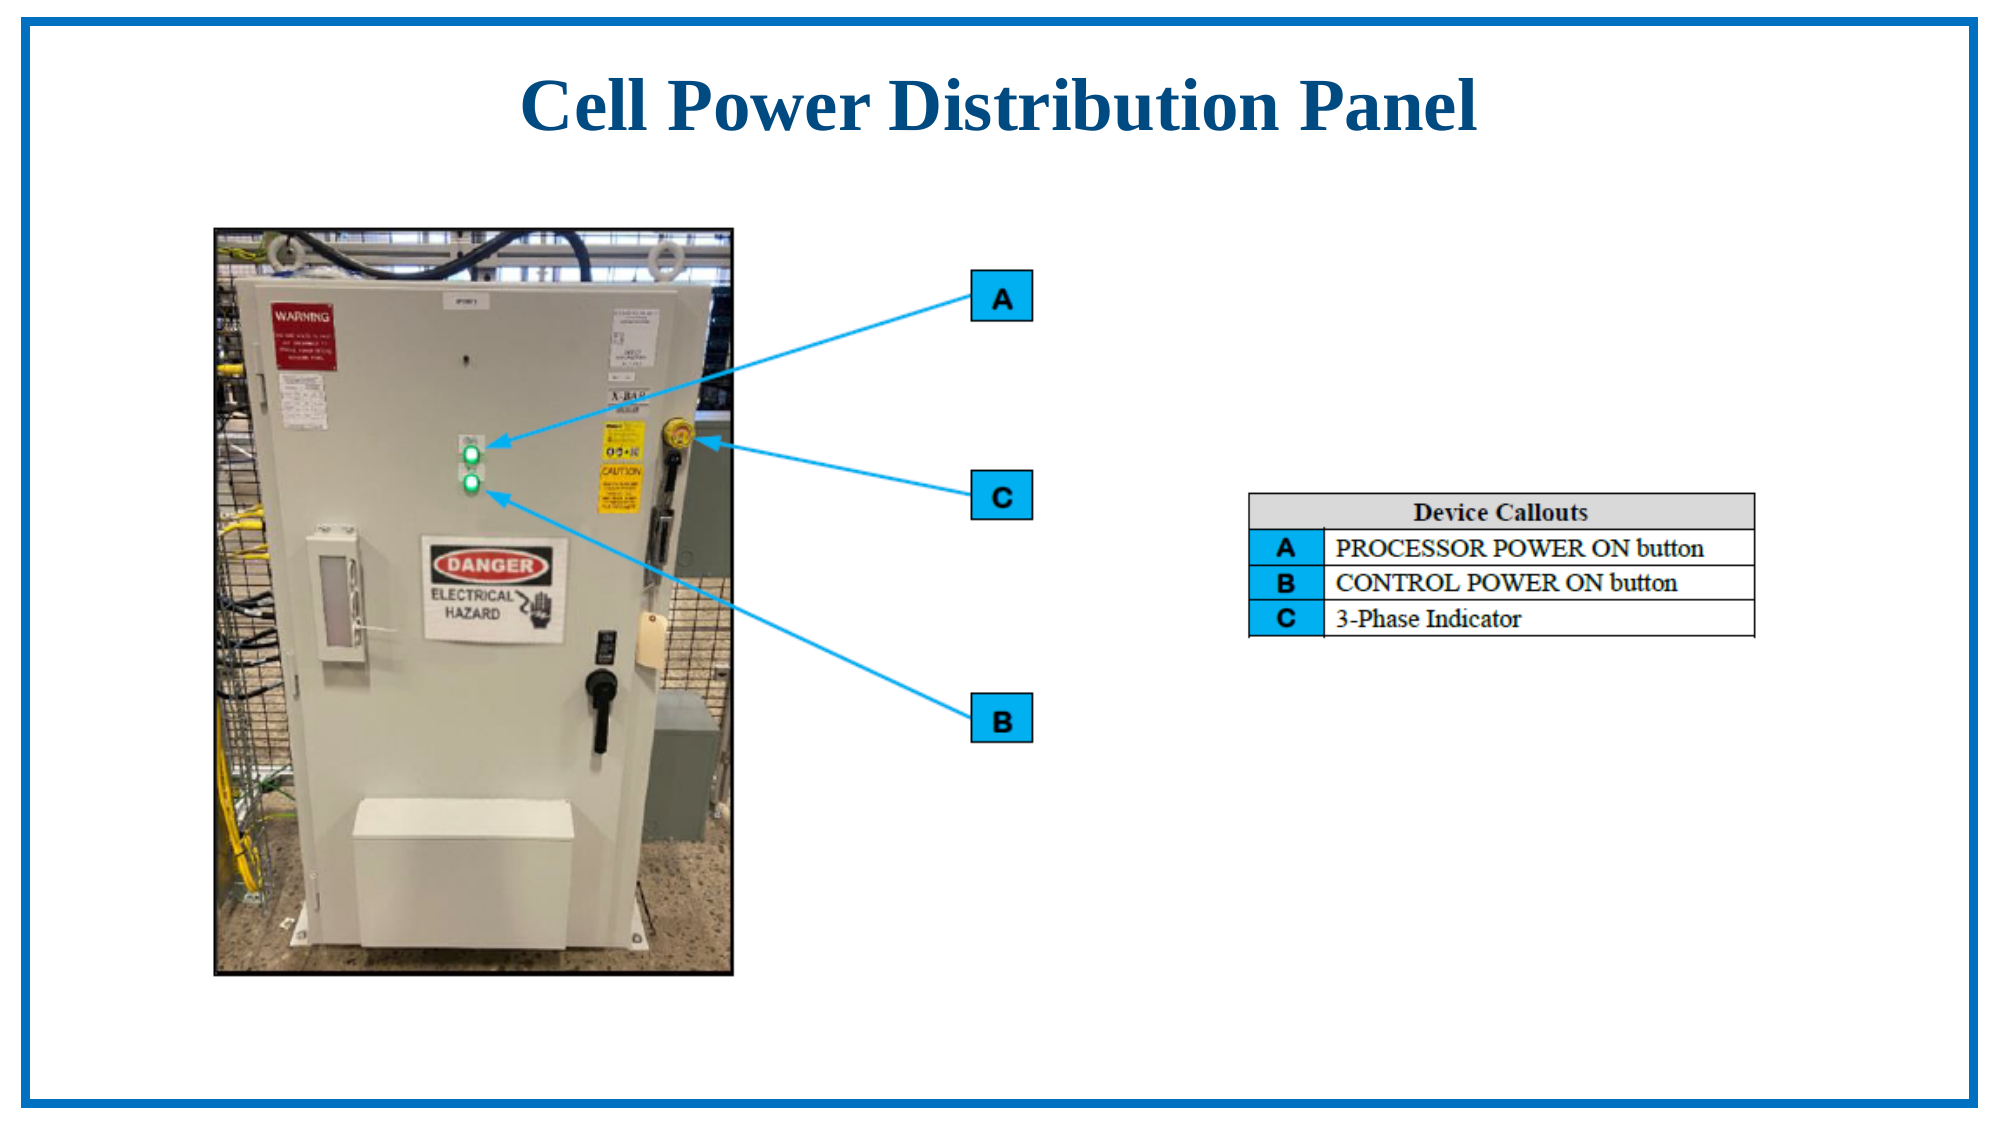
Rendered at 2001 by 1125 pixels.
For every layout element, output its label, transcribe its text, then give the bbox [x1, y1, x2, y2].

picture [1236, 470, 1762, 654]
picture [186, 195, 1051, 987]
text_box Cell Power Distribution Panel [505, 47, 1494, 153]
text_box [24, 21, 1975, 1104]
